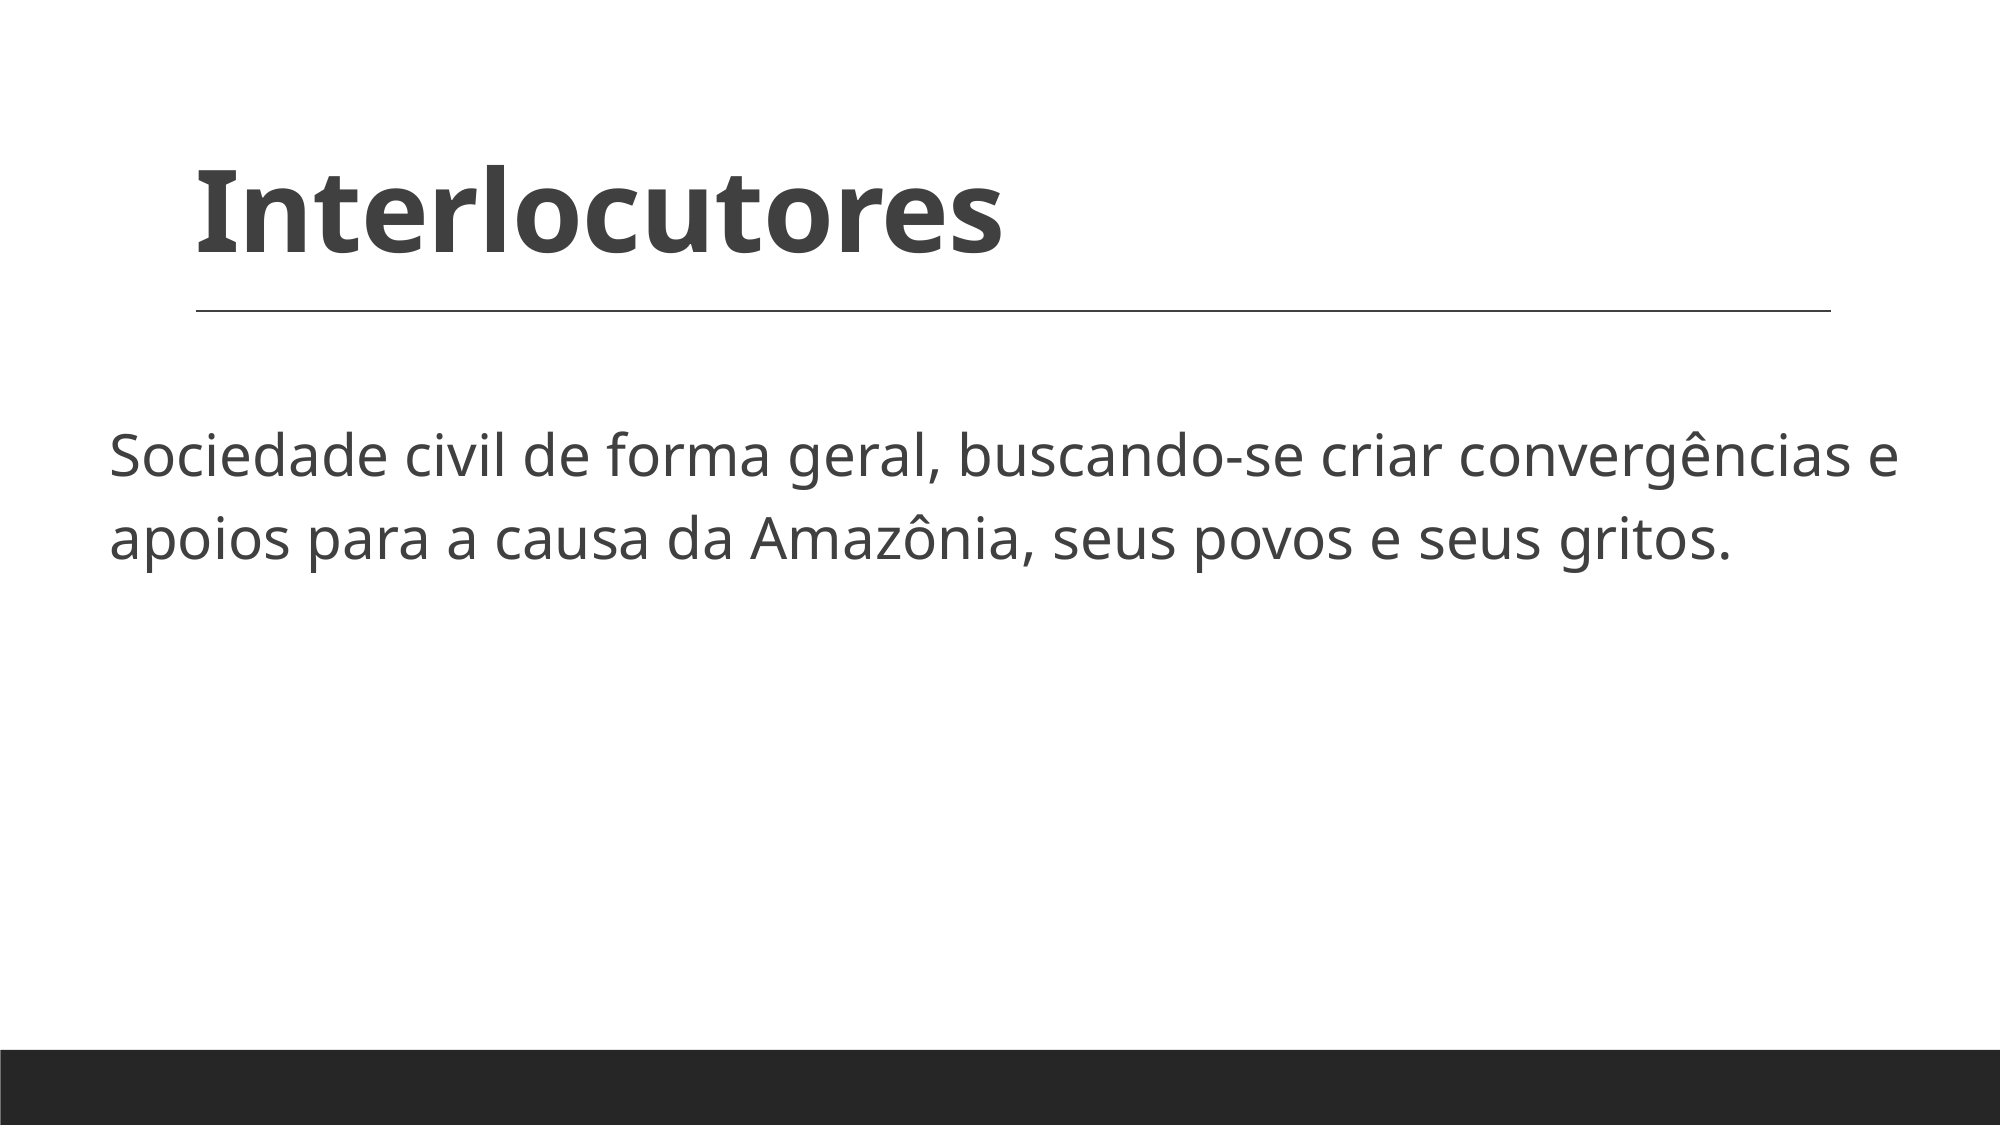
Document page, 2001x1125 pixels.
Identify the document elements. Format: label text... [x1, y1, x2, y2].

list Sociedade civil de forma geral, buscando-se criar convergências e apoios para a causa da Amazônia, seus povos e seus gritos. [94, 396, 1906, 616]
title Interlocutores [180, 47, 1830, 285]
